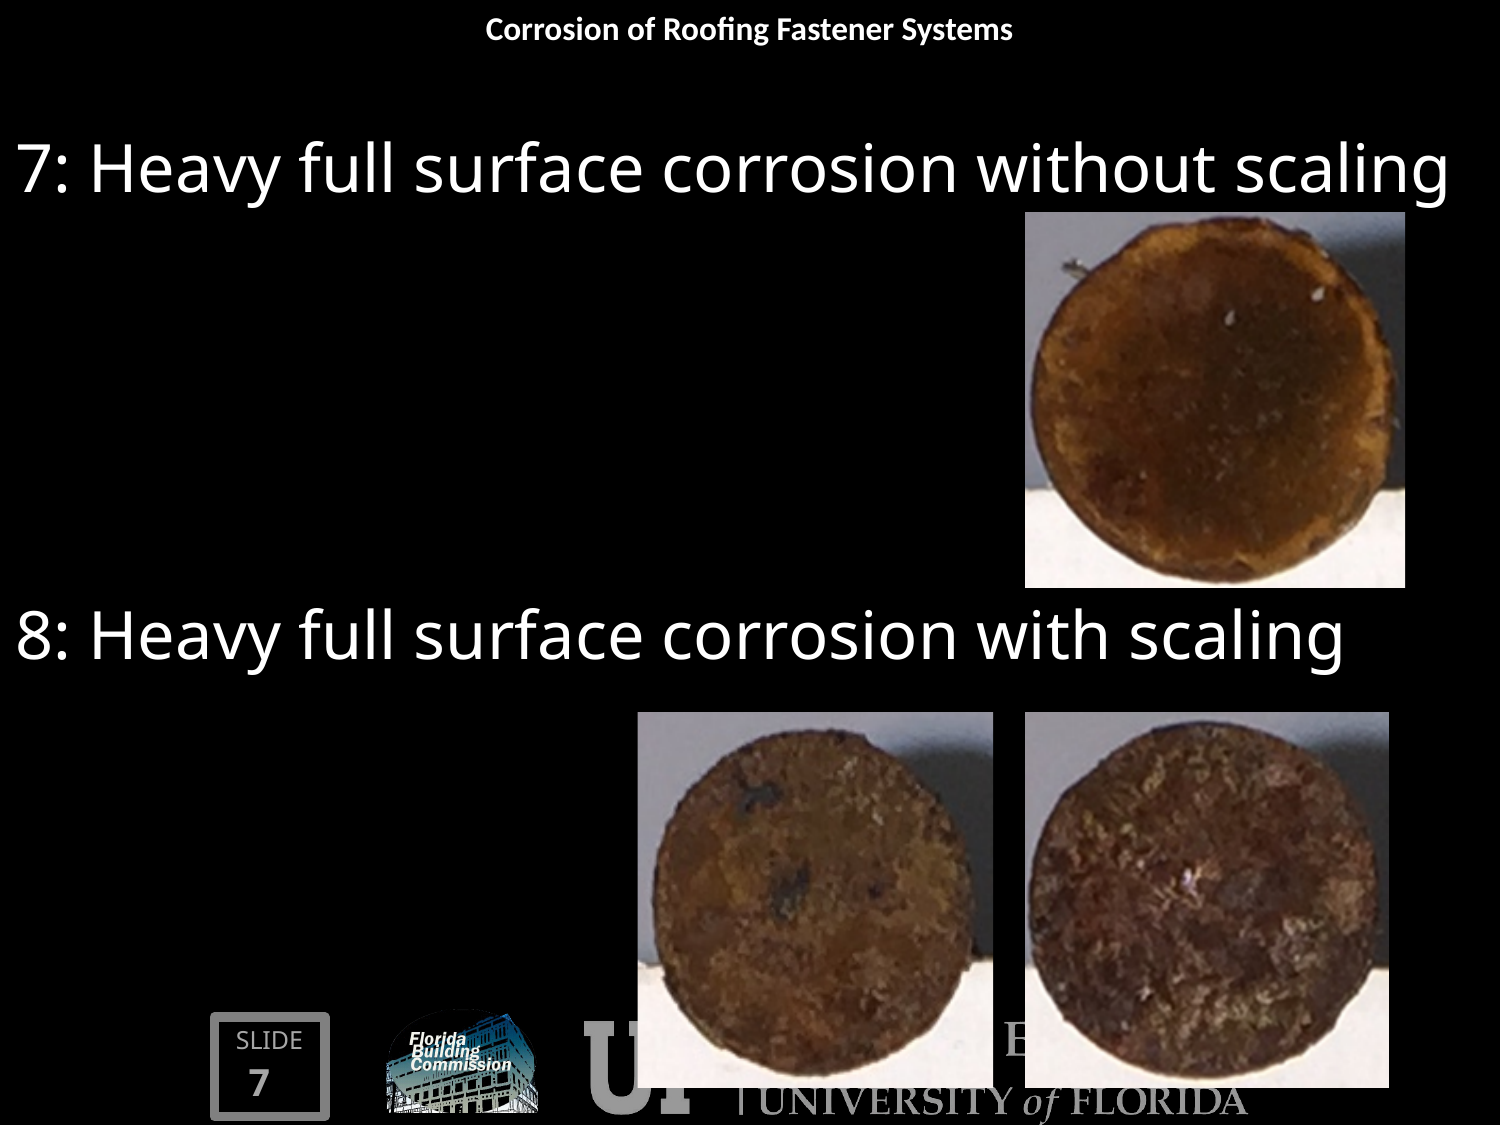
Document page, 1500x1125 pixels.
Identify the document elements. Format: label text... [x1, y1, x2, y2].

picture [1024, 712, 1390, 1088]
picture [637, 712, 994, 1088]
picture [1024, 212, 1406, 588]
picture [385, 1008, 538, 1113]
list 7: Heavy full surface corrosion without scaling 8: Heavy full surface corrosion with scaling [0, 118, 1500, 882]
